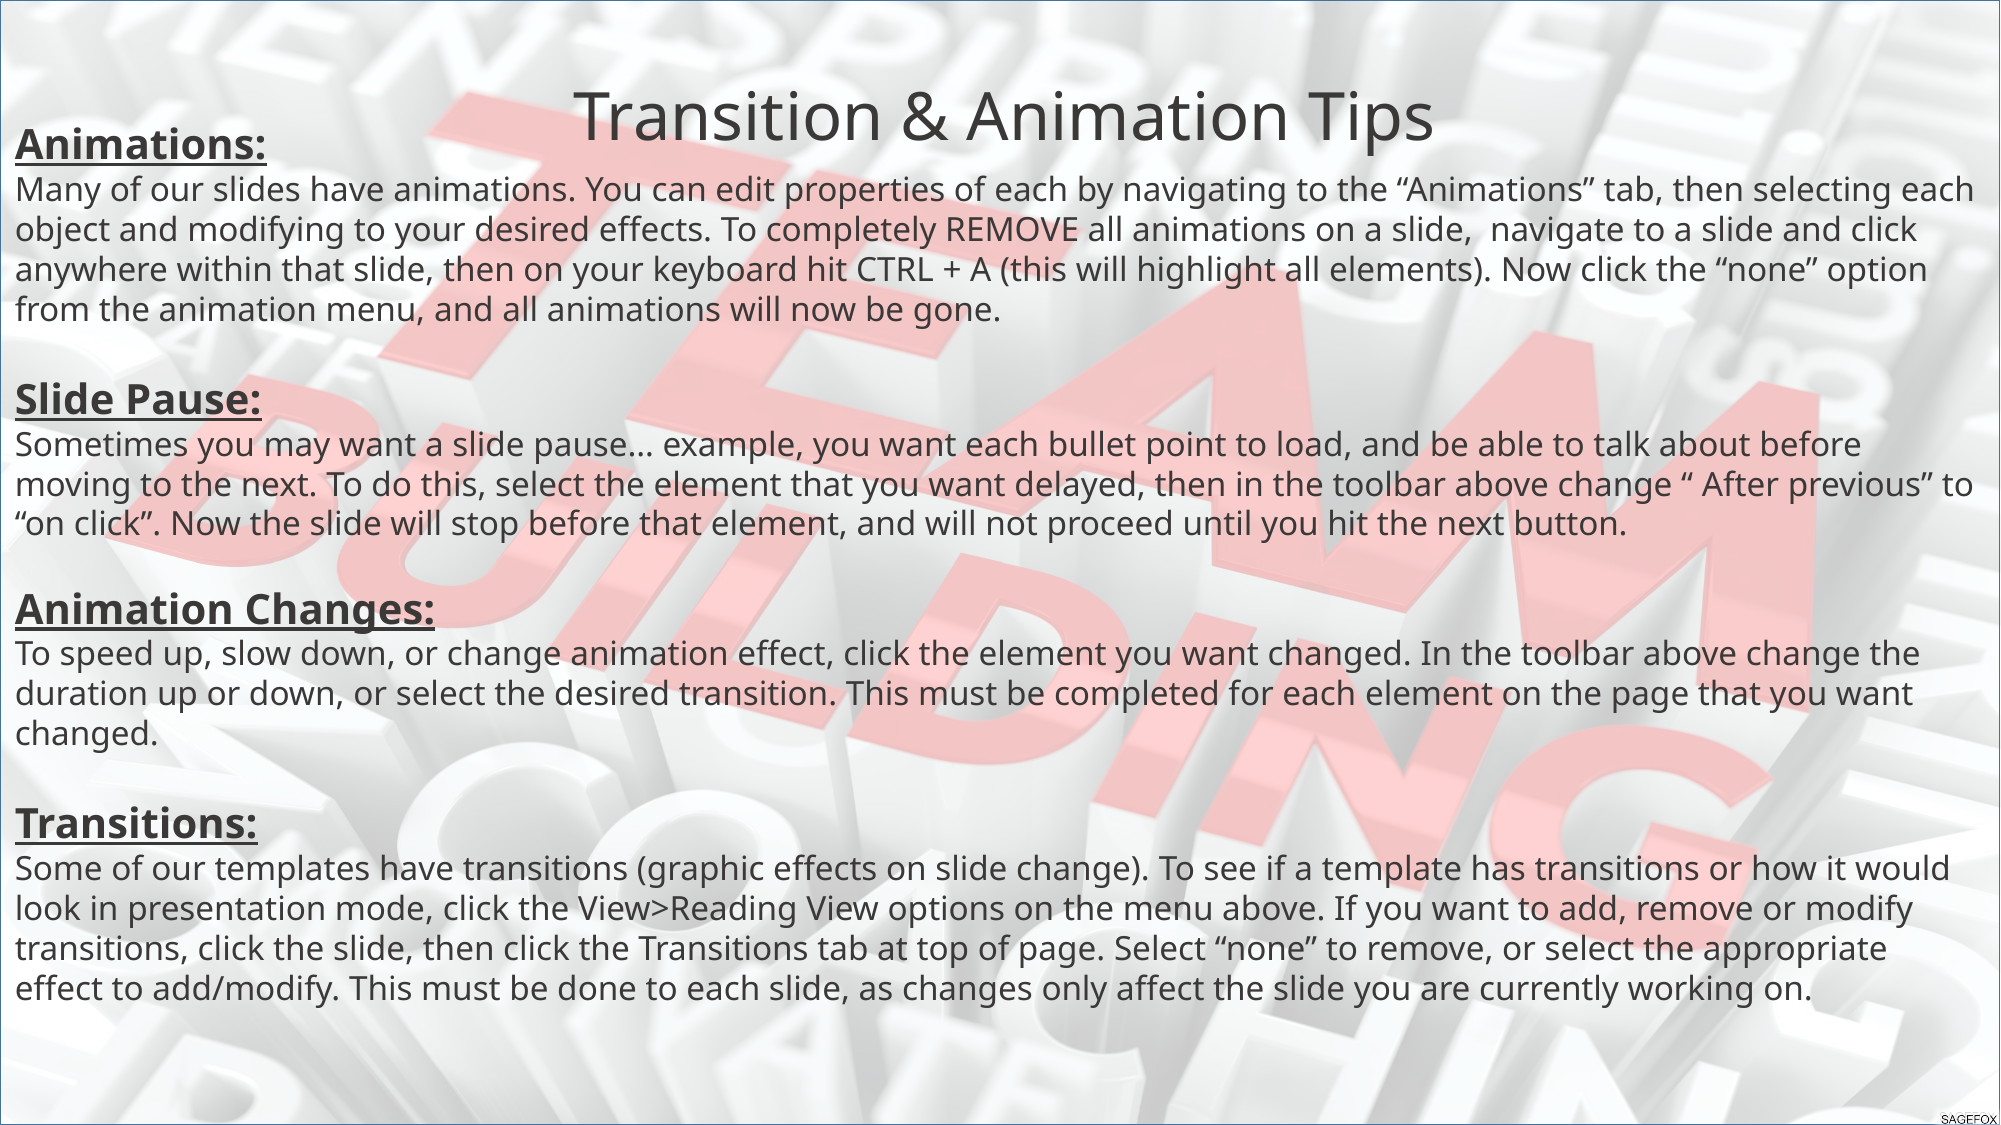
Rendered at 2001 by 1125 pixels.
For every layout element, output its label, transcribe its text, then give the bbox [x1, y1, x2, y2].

title Transition & Animation Tips [477, 59, 1532, 177]
picture [1938, 1114, 1999, 1125]
text_box Animations: Many of our slides have animations. You can edit properties of each by navigating to the “Animations” tab, then selecting each object and modifying to your desired effects. To completely REMOVE all animations on a slide, navigate to a slide and click anywhere within that slide, then on your keyboard hit CTRL + A (this will highlight all elements). Now click the “none” option from the animation menu, and all animations will now be gone. Slide Pause: Sometimes you may want a slide pause… example, you want each bullet point to load, and be able to talk about before moving to the next. To do this, select the element that you want delayed, then in the toolbar above change “ After previous” to “on click”. Now the slide will stop before that element, and will not proceed until you hit the next button. Animation Changes: To speed up, slow down, or change animation effect, click the element you want changed. In the toolbar above change the duration up or down, or select the desired transition. This must be completed for each element on the page that you want changed. Transitions: Some of our templates have transitions (graphic effects on slide change). To see if a template has transitions or how it would look in presentation mode, click the View>Reading View options on the menu above. If you want to add, remove or modify transitions, click the slide, then click the Transitions tab at top of page. Select “none” to remove, or select the appropriate effect to add/modify. This must be done to each slide, as changes only affect the slide you are currently working on. [0, 0, 2000, 1125]
